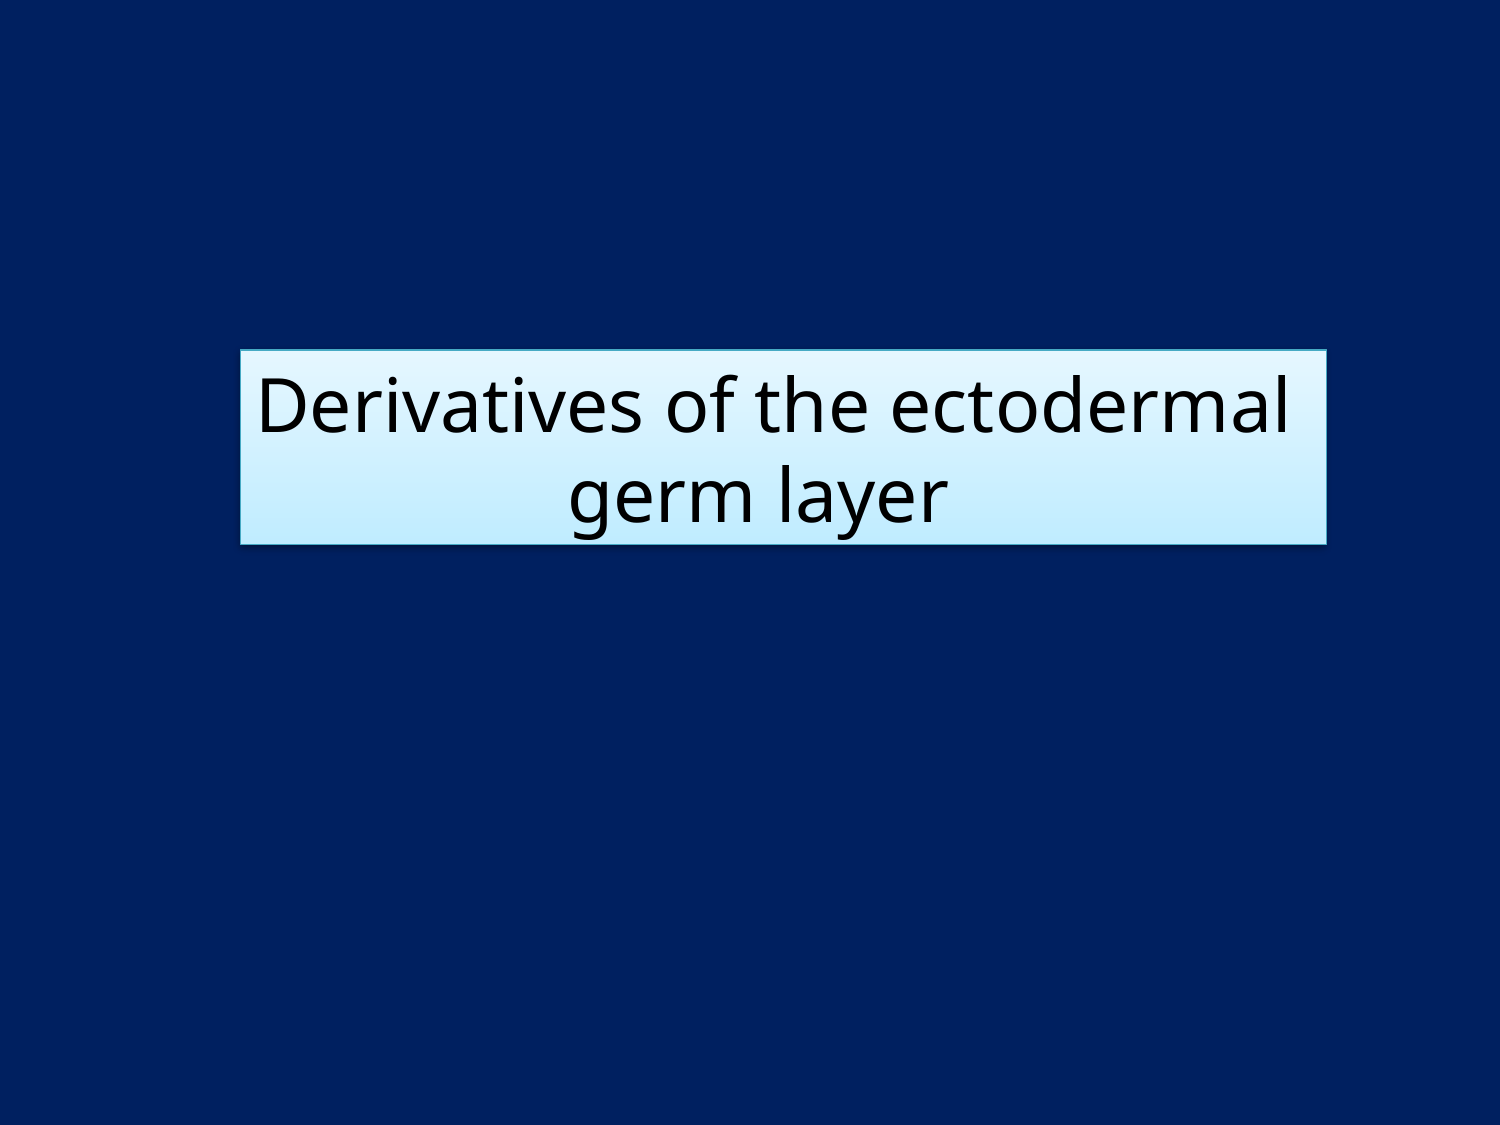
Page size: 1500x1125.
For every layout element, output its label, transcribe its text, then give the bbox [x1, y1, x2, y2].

text_box Derivatives of the ectodermal germ layer [240, 349, 1327, 545]
